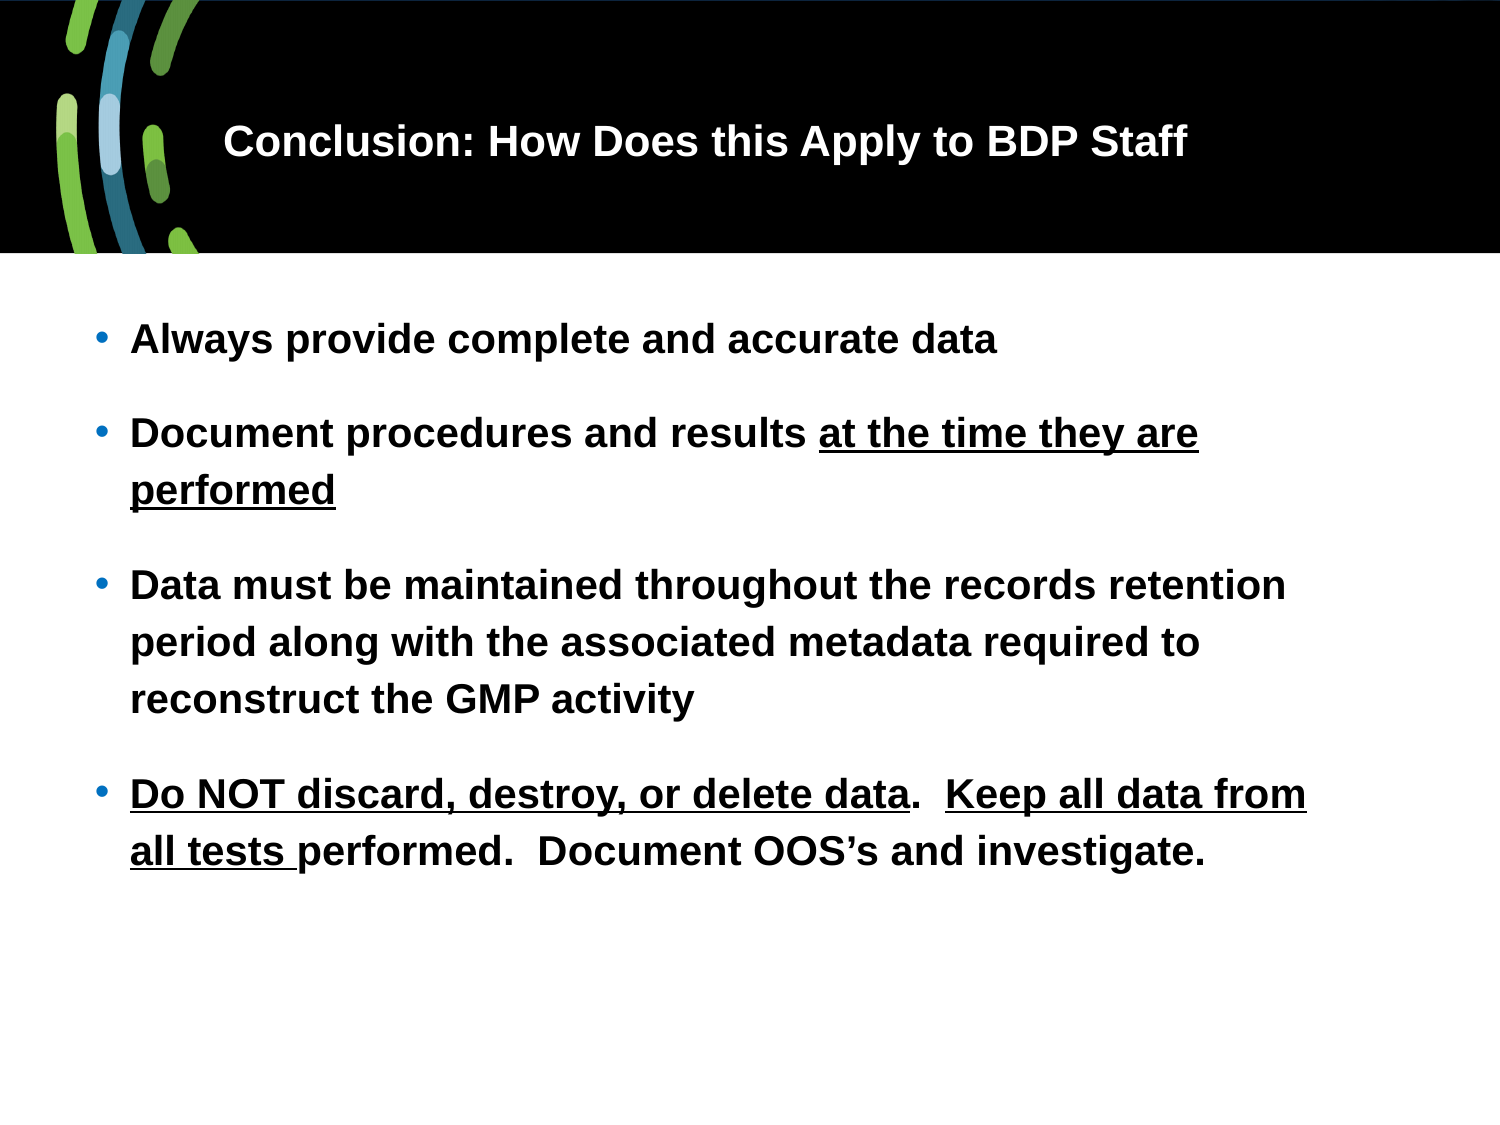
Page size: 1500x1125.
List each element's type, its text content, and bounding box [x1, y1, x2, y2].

list Always provide complete and accurate data Document procedures and results at the time they are performed Data must be maintained throughout the records retention period along with the associated metadata required to reconstruct the GMP activity Do NOT discard, destroy, or delete data. Keep all data from all tests performed. Document OOS’s and investigate. [78, 297, 1359, 1036]
title Conclusion: How Does this Apply to BDP Staff [208, 33, 1469, 251]
picture [0, 0, 512, 254]
